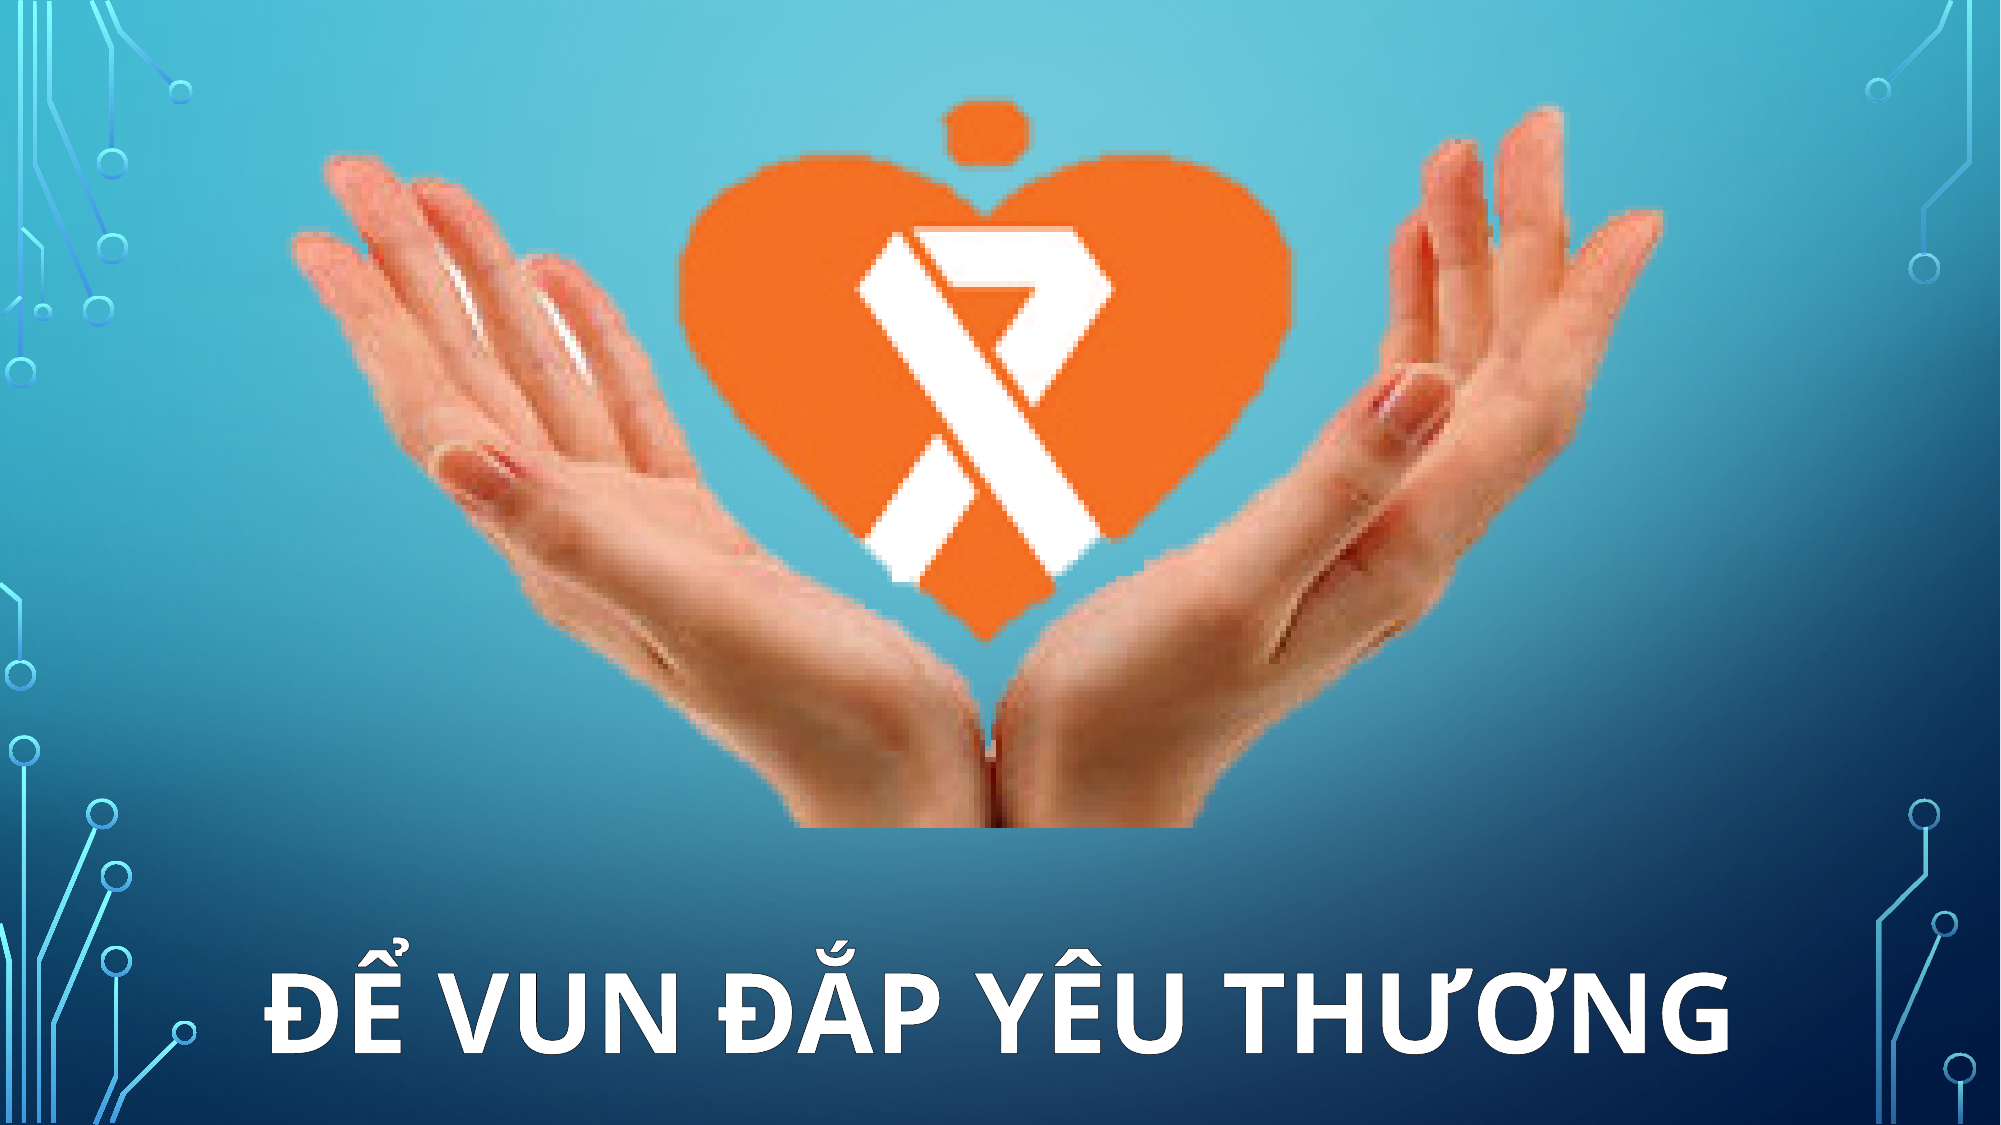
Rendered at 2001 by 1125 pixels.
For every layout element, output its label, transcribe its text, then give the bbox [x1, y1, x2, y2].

text_box ĐỂ VUN ĐẮP YÊU THƯƠNG [246, 933, 1753, 1084]
picture [210, 52, 1790, 871]
